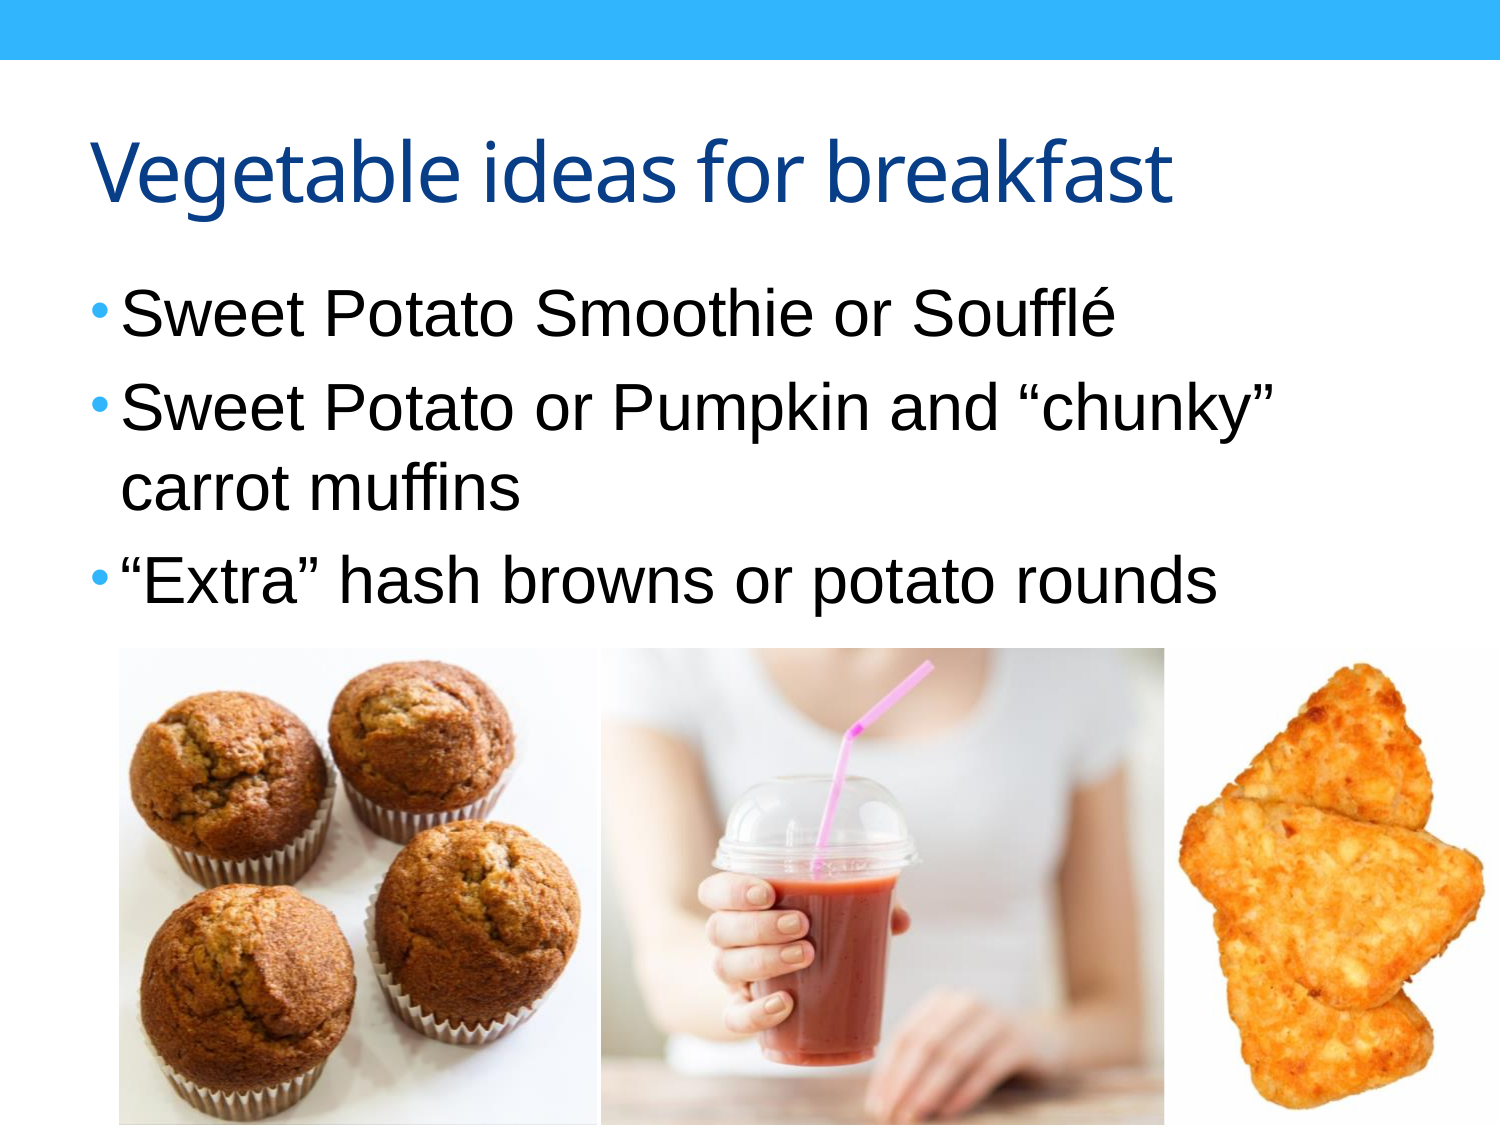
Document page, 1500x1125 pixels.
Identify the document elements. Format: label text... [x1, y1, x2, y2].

picture [119, 647, 597, 1125]
picture [601, 647, 1500, 1125]
title Vegetable ideas for breakfast [75, 87, 1425, 250]
list Sweet Potato Smoothie or Soufflé Sweet Potato or Pumpkin and “chunky” carrot muffins “Extra” hash browns or potato rounds [75, 262, 1425, 1063]
